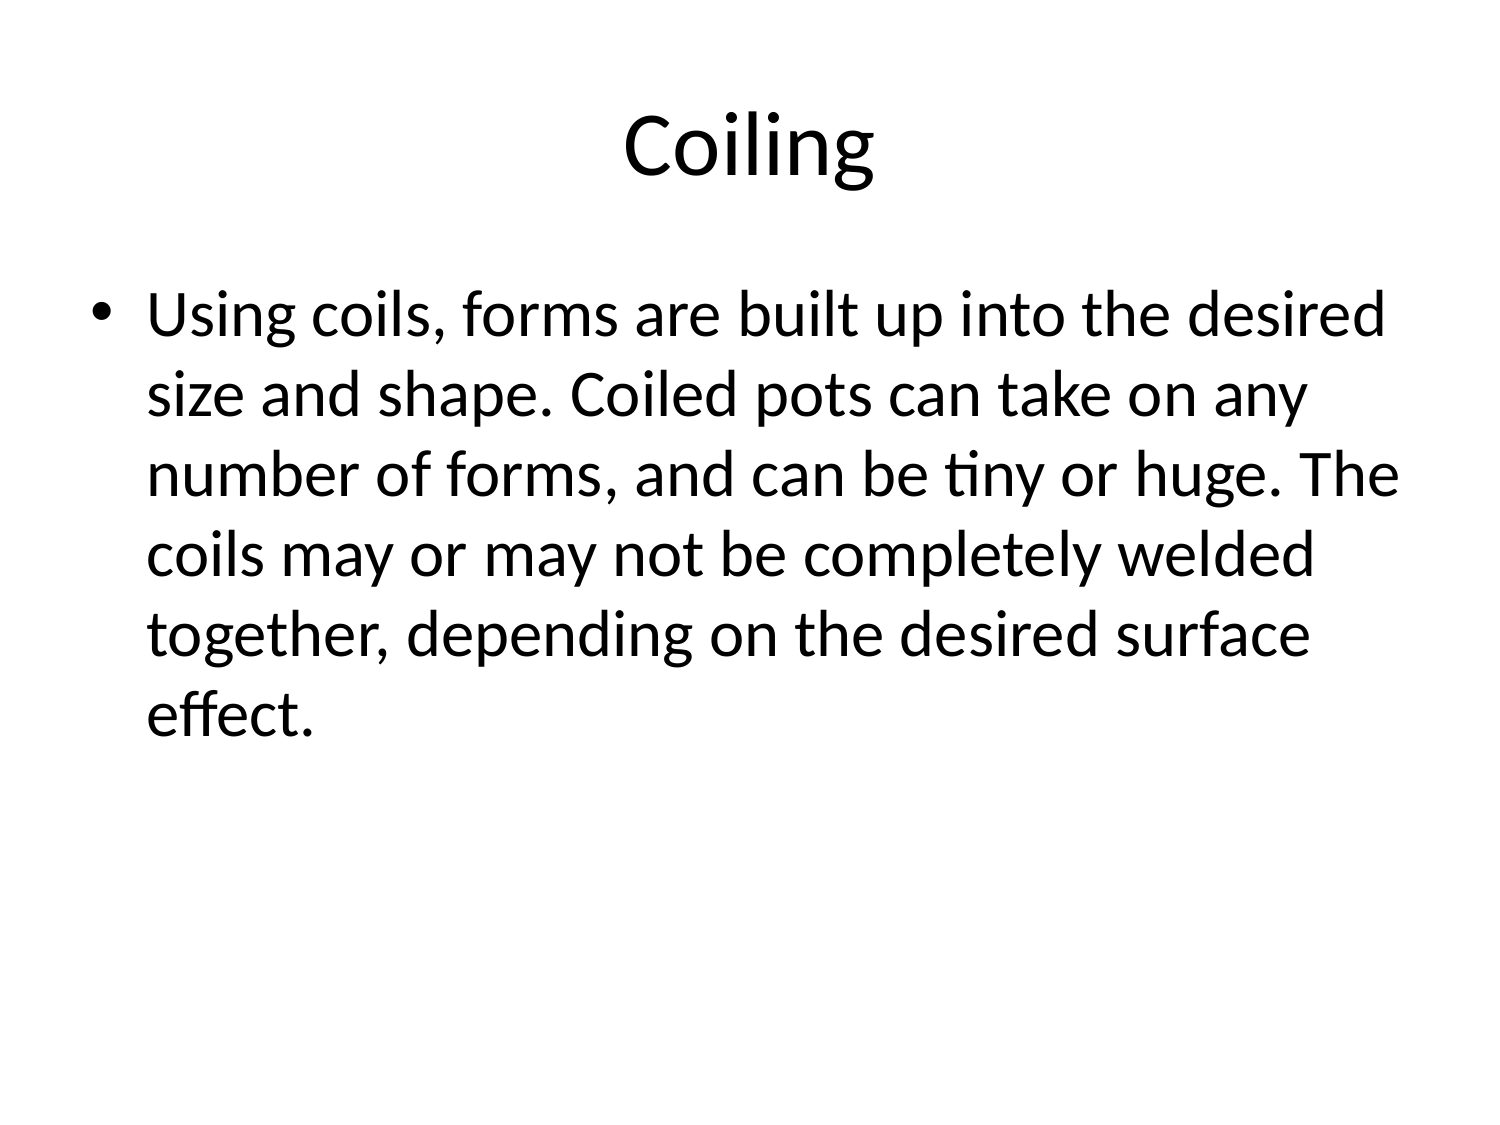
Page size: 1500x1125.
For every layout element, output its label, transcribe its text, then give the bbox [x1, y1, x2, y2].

list Using coils, forms are built up into the desired size and shape. Coiled pots can take on any number of forms, and can be tiny or huge. The coils may or may not be completely welded together, depending on the desired surface effect. [75, 262, 1425, 1005]
title Coiling [75, 45, 1425, 233]
